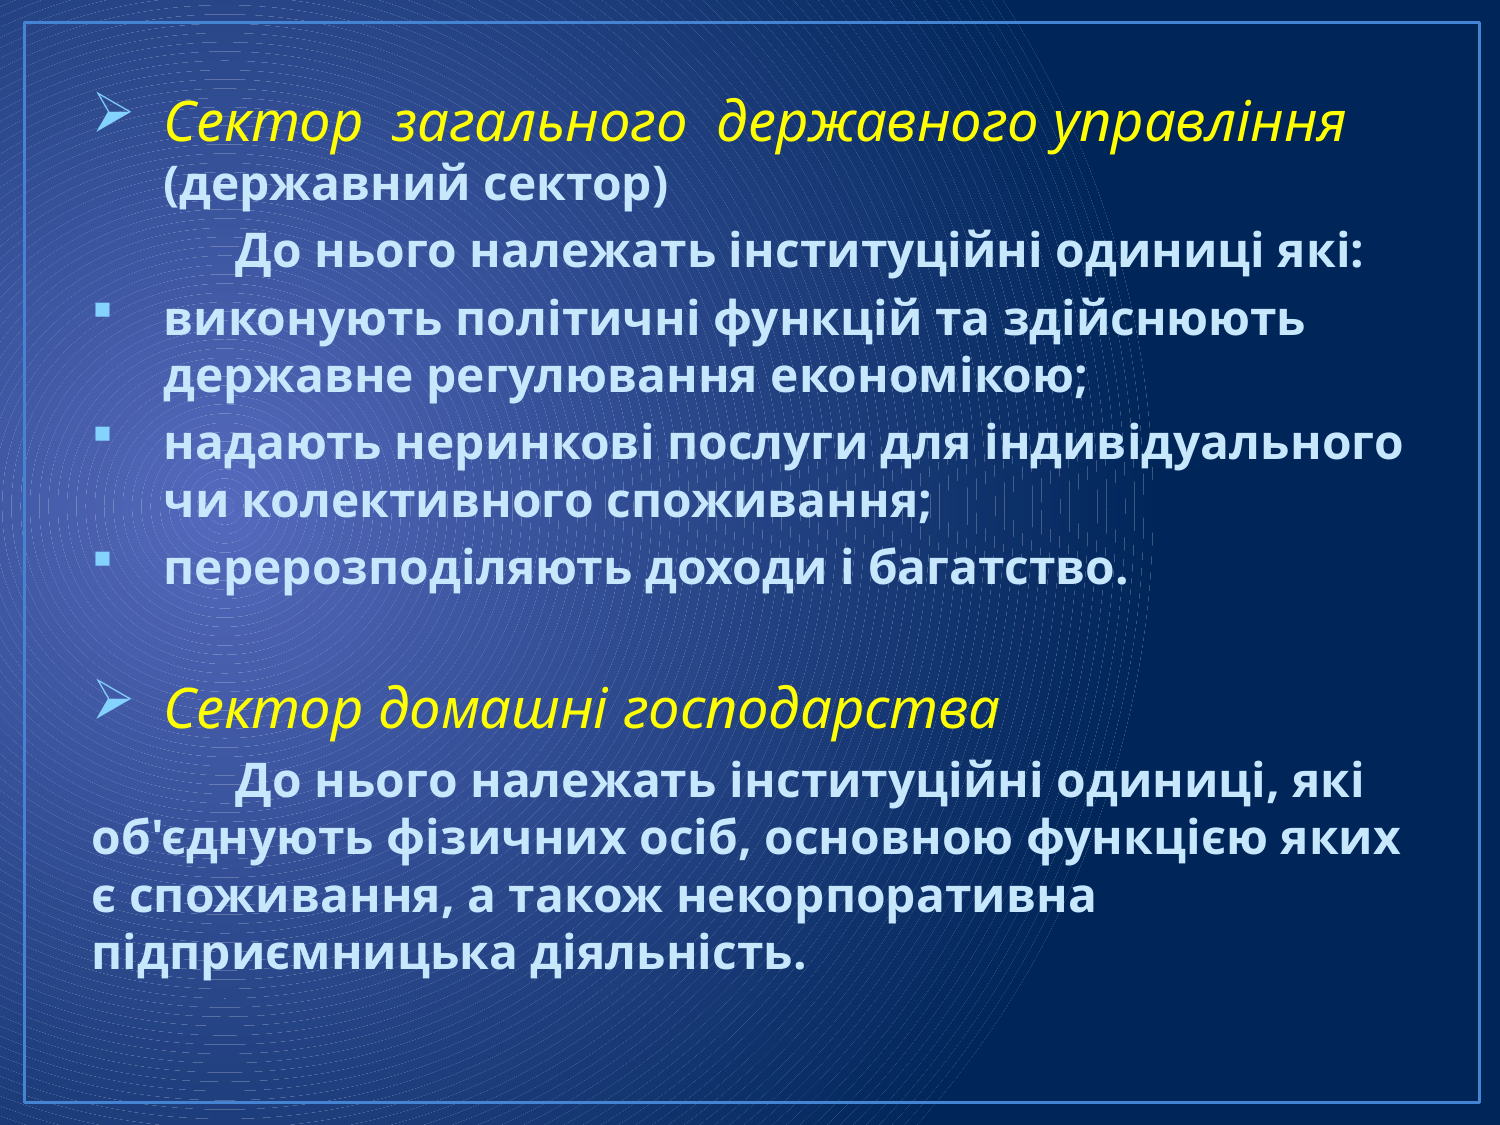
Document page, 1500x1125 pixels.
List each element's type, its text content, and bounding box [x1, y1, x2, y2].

list Сектор загального державного управління (державний сектор) До нього належать інституційні одиниці які: виконують політичні функцій та здійснюють державне регулювання економікою; надають неринкові послуги для індивідуального чи колективного споживання; перерозподіляють доходи і багатство. Сектор домашні господарства До нього належать інституційні одиниці, які об'єднують фізичних осіб, основною функцією яких є споживання, а також некорпоративна підприємницька діяльність. [76, 78, 1427, 1005]
